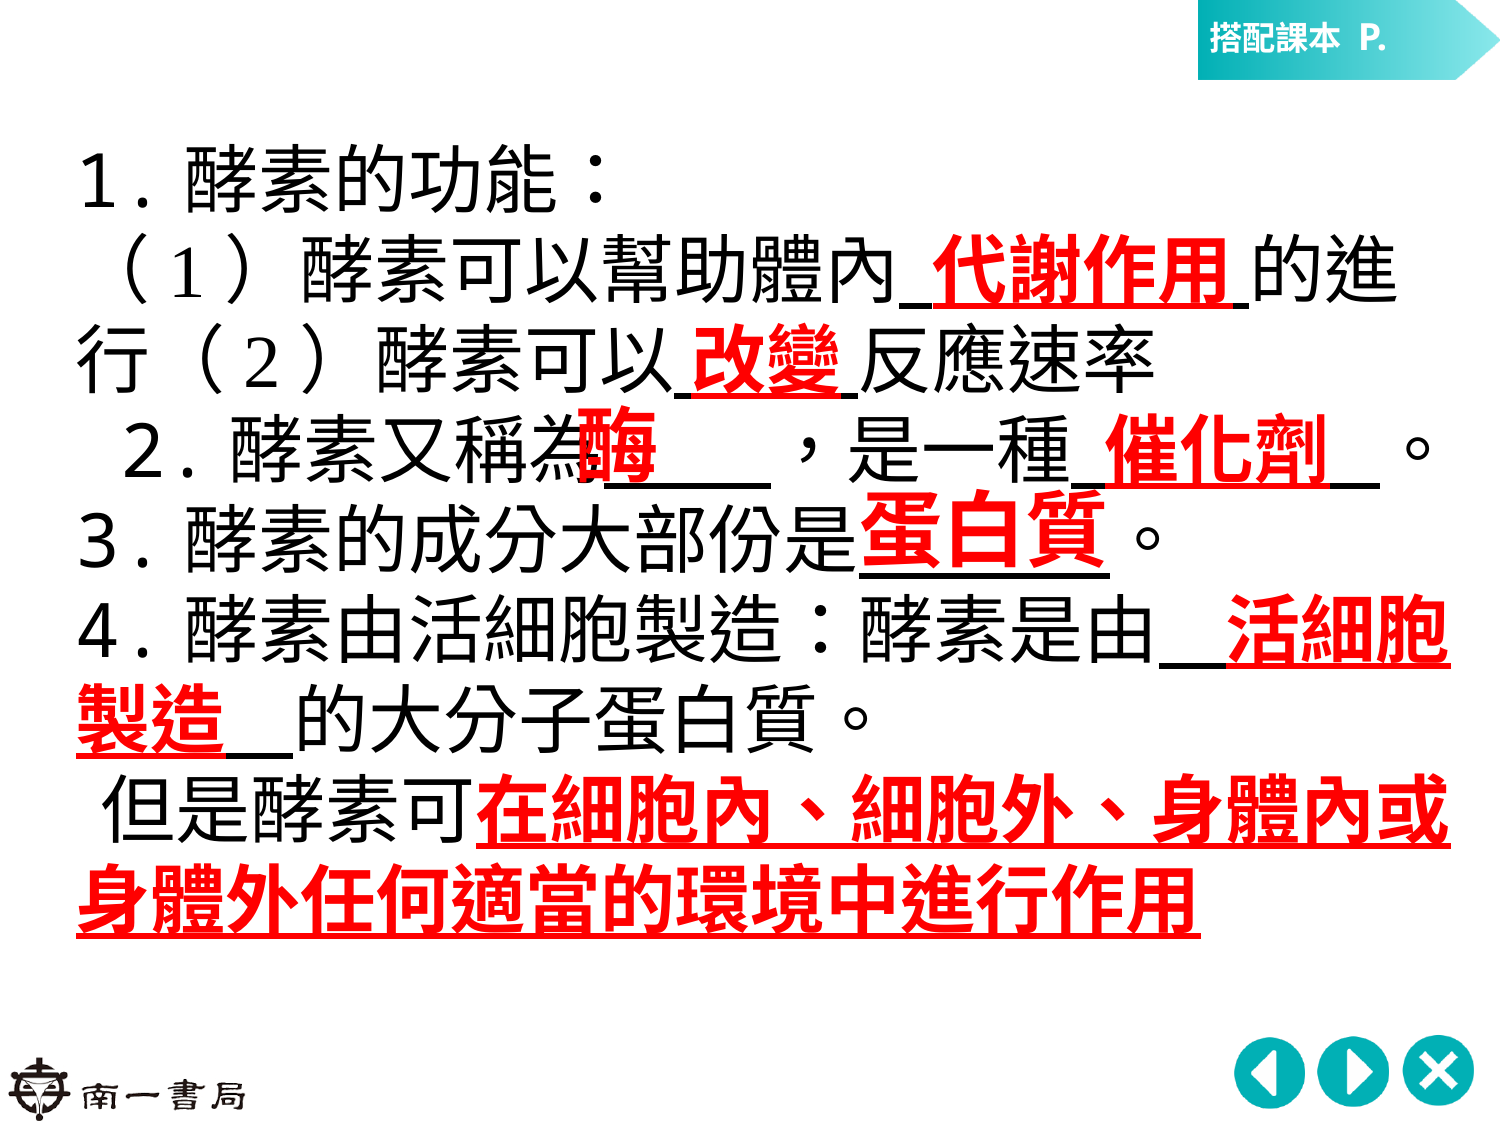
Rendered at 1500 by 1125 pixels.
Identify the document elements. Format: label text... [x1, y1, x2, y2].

picture [2, 1052, 253, 1125]
text_box 酶 [561, 385, 869, 501]
picture [1317, 1036, 1389, 1107]
text_box 1.酵素的功能： （1）酵素可以幫助體內 代謝作用 的進行（2）酵素可以 改變 反應速率 2.酵素又稱為 ，是一種 催化劑 。 3.酵素的成分大部份是 。 4.酵素由活細胞製造：酵素是由 活細胞製造 的大分子蛋白質。 但是酵素可在細胞內、細胞外、身體內或身體外任何適當的環境中進行作用 [23, 125, 1477, 951]
picture [1198, 0, 1500, 80]
picture [1402, 1034, 1474, 1106]
text_box 蛋白質 [844, 470, 1152, 585]
picture [1234, 1037, 1305, 1109]
